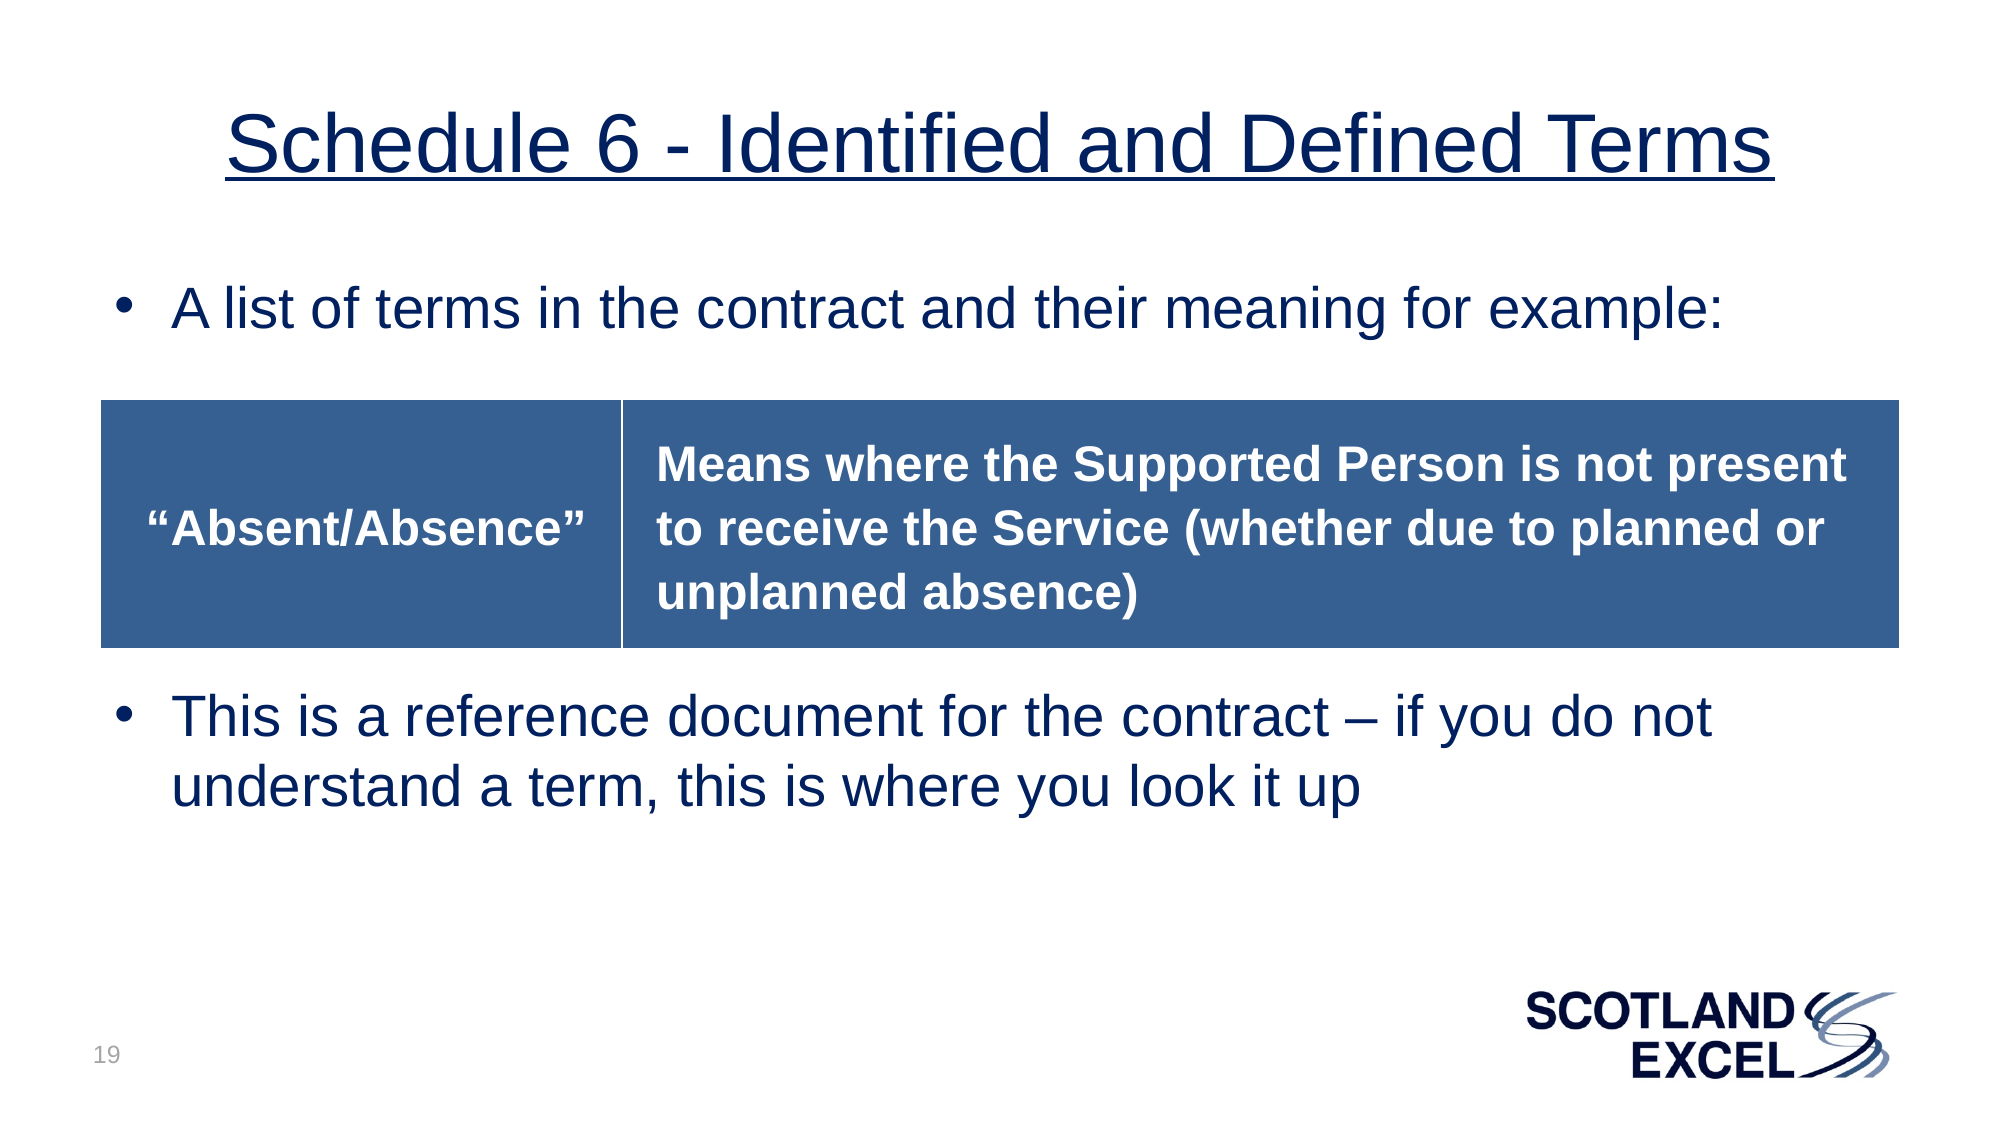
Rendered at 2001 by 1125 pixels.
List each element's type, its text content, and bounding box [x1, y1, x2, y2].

title Schedule 6 - Identified and Defined Terms [99, 44, 1901, 233]
table_header Means where the Supported Person is not present to receive the Service (whether due to planned or unplanned absence) [623, 400, 1899, 648]
picture [1497, 962, 1922, 1101]
list A list of terms in the contract and their meaning for example: This is a reference document for the contract – if you do not understand a term, this is where you look it up [99, 262, 1901, 394]
table_header “Absent/Absence” [101, 400, 621, 648]
list A list of terms in the contract and their meaning for example: This is a reference document for the contract – if you do not understand a term, this is where you look it up [99, 653, 1901, 973]
